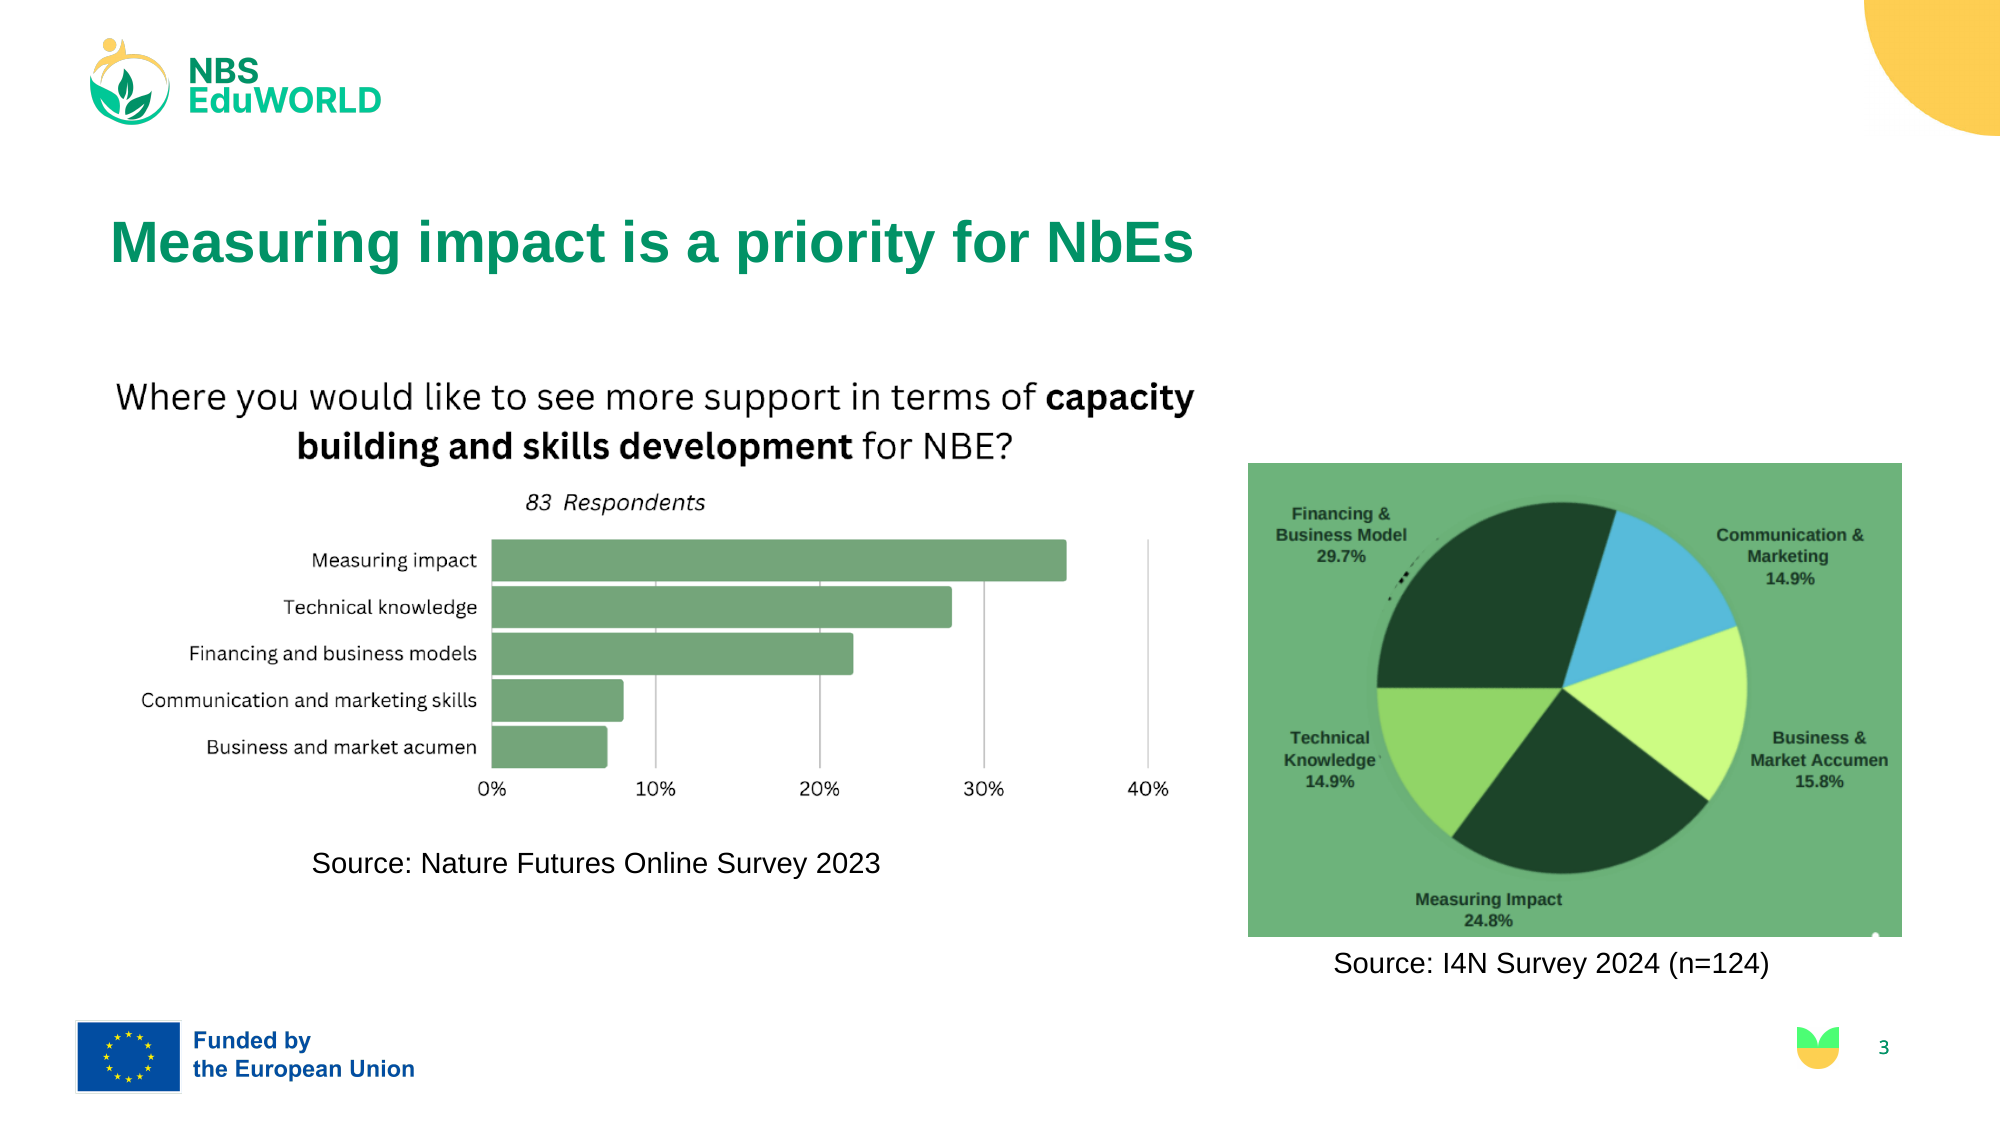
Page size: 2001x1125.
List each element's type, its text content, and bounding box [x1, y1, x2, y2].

slide_number ‹#› [1732, 1057, 1905, 1079]
picture [73, 1018, 440, 1096]
text_box Source: Nature Futures Online Survey 2023 [296, 837, 1297, 958]
picture [56, 359, 1902, 937]
text_box Source: I4N Survey 2024 (n=124) [1318, 936, 2000, 1057]
picture [1864, 0, 2000, 136]
picture [73, 22, 393, 141]
title Measuring impact is a priority for NbEs [95, 164, 1905, 282]
